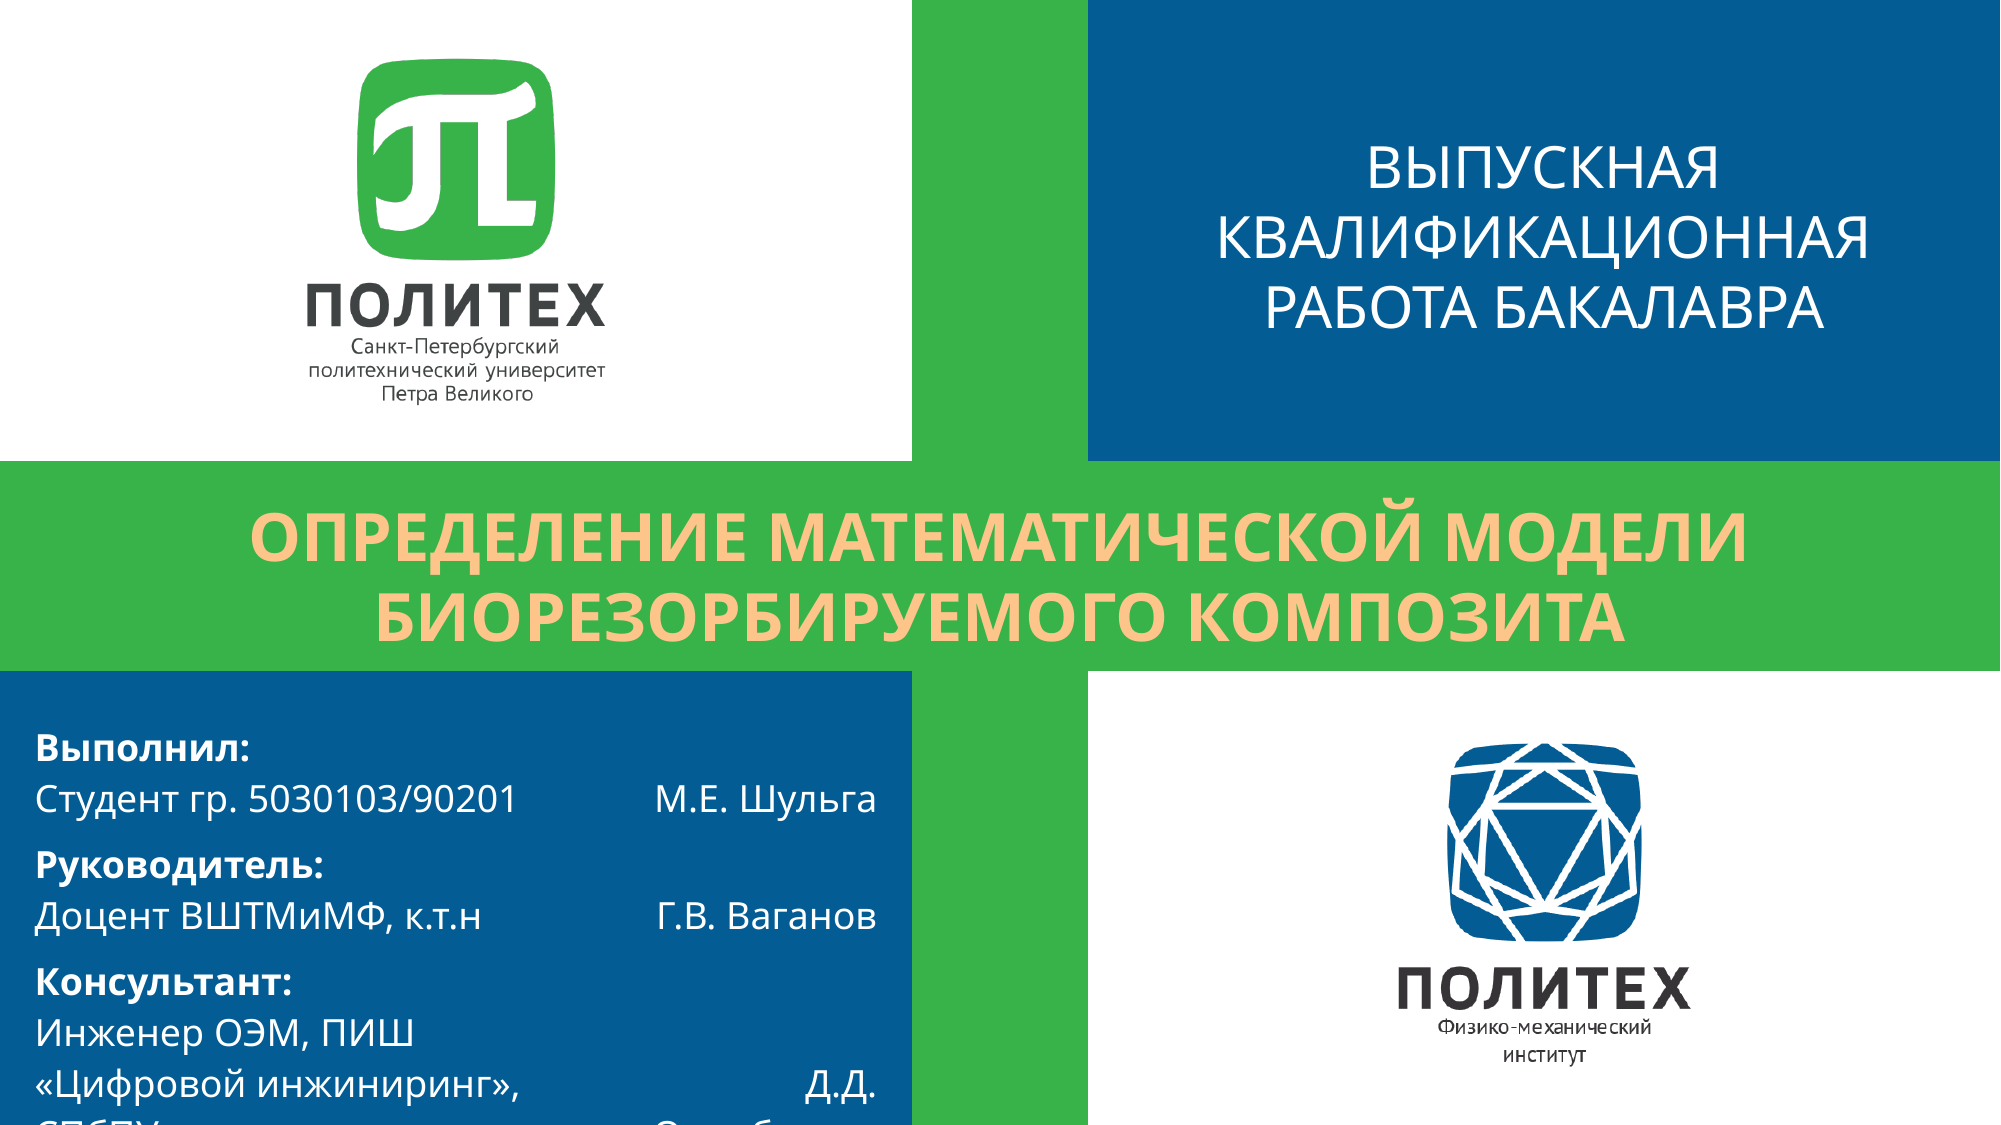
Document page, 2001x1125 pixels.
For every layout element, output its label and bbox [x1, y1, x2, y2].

text_box [0, 0, 2000, 1125]
picture [1387, 730, 1701, 1083]
picture [247, 21, 665, 440]
